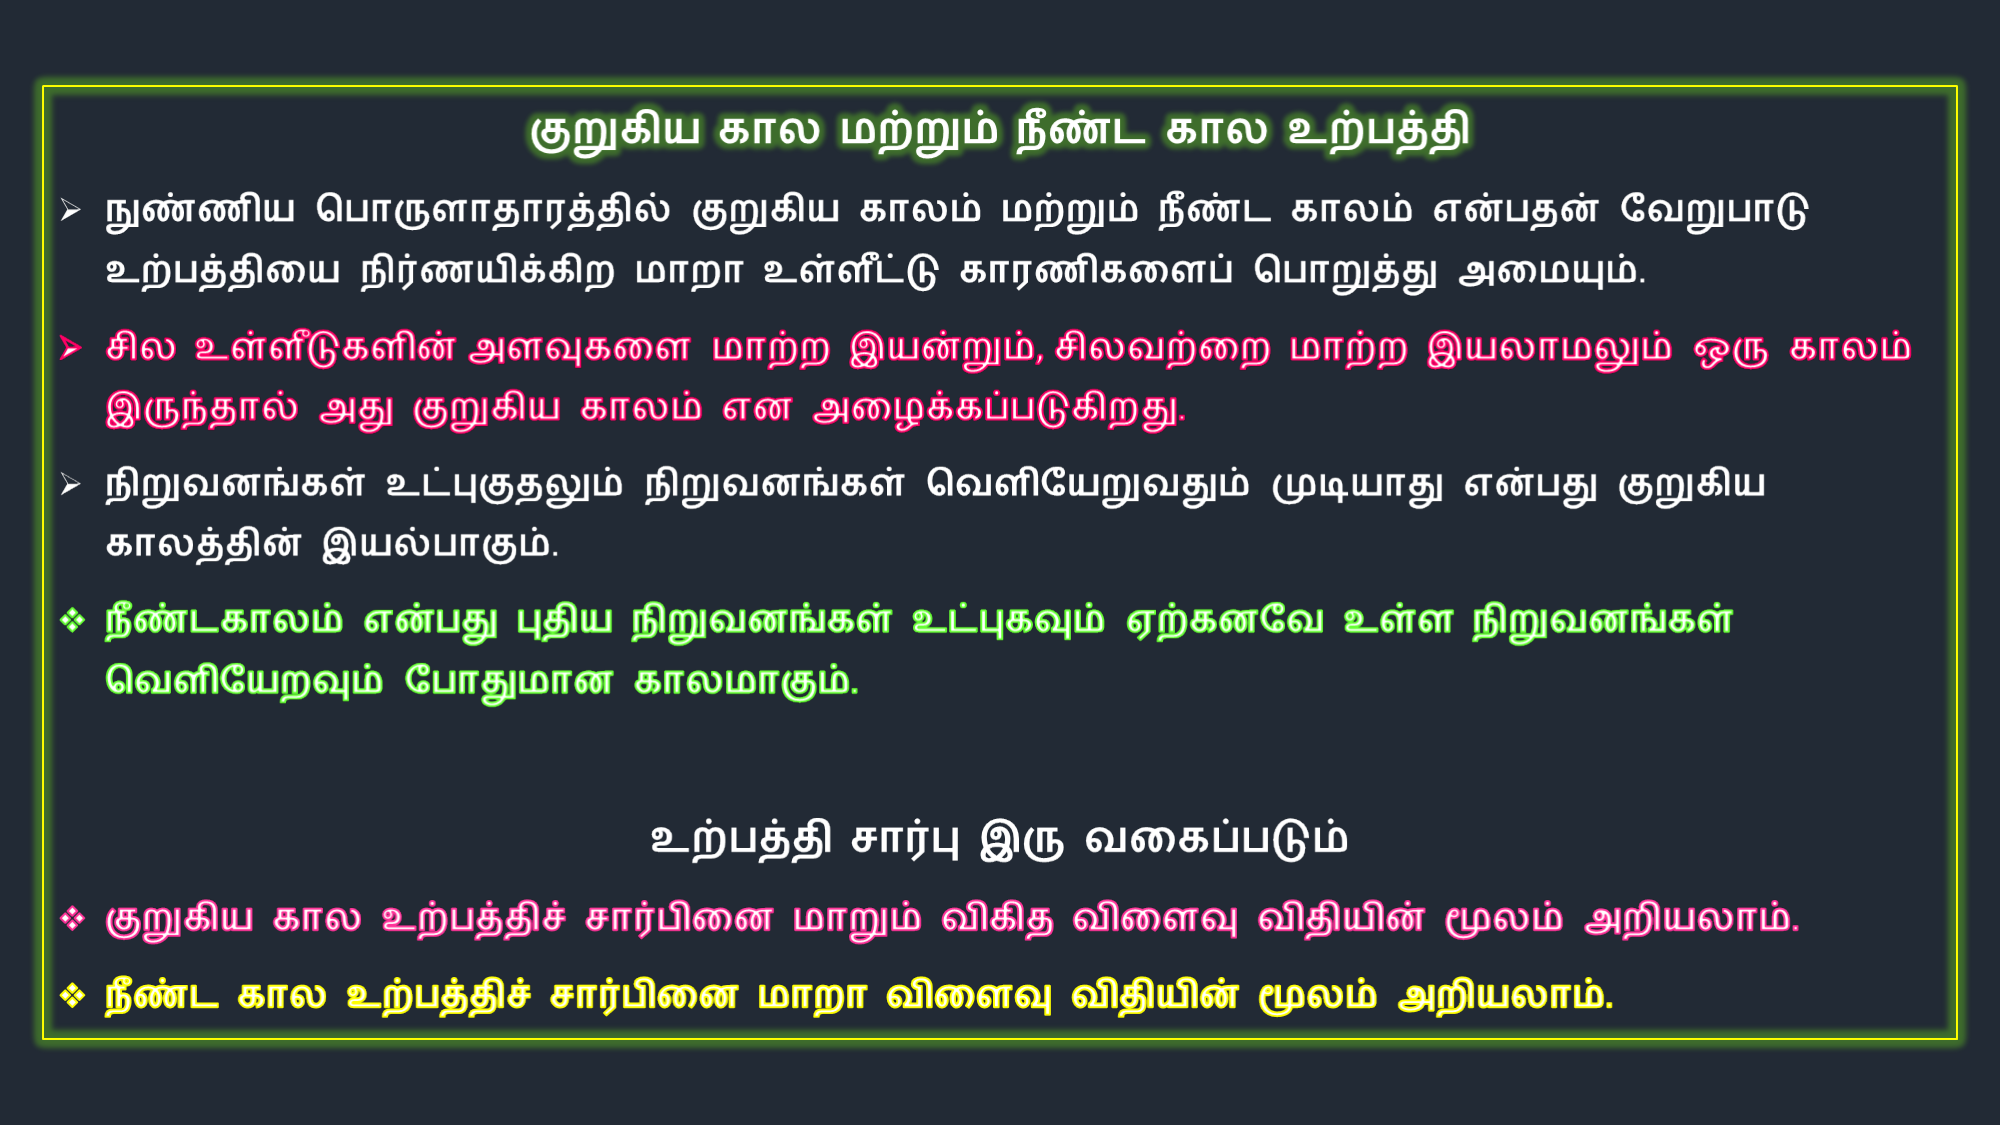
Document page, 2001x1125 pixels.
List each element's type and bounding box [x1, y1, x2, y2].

picture [25, 68, 1975, 1057]
